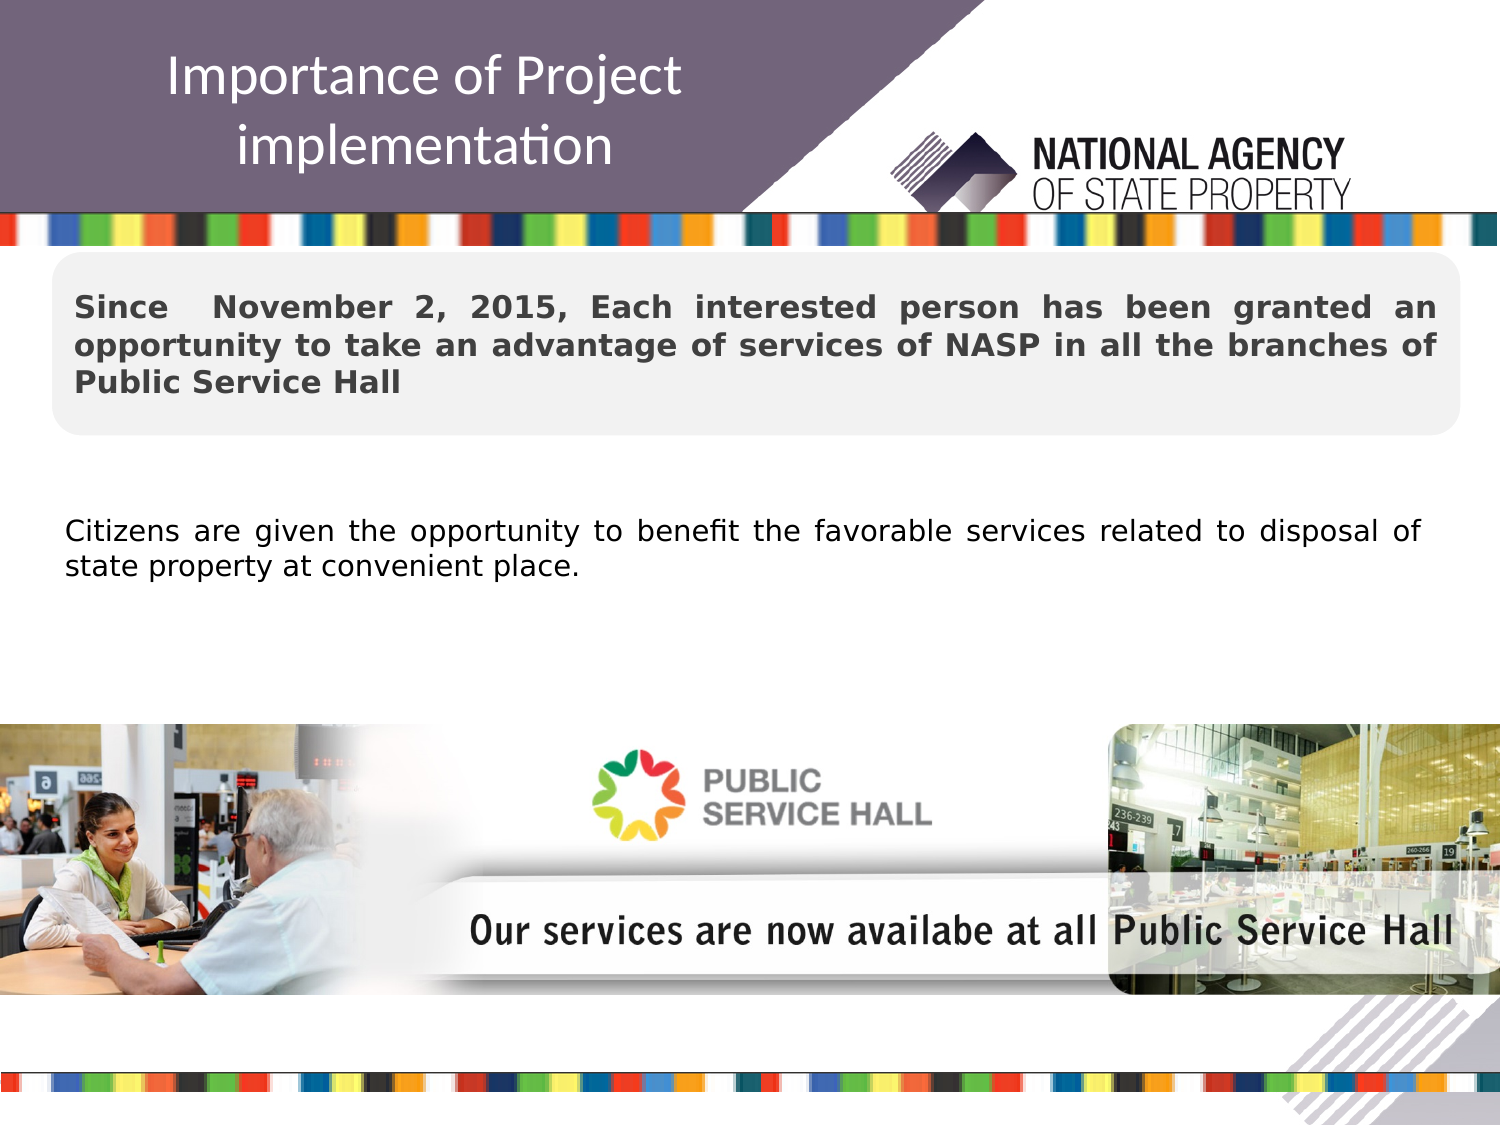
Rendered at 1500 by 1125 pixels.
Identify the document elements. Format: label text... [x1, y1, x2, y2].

picture [0, 0, 1500, 1125]
text_box Since November 2, 2015, Each interested person has been granted an opportunity to take an advantage of services of NASP in all the branches of Public Service Hall [47, 256, 1465, 440]
title Importance of Project implementation [75, 24, 775, 188]
text_box Citizens are given the opportunity to benefit the favorable services related to disposal of state property at convenient place. [50, 505, 1438, 590]
